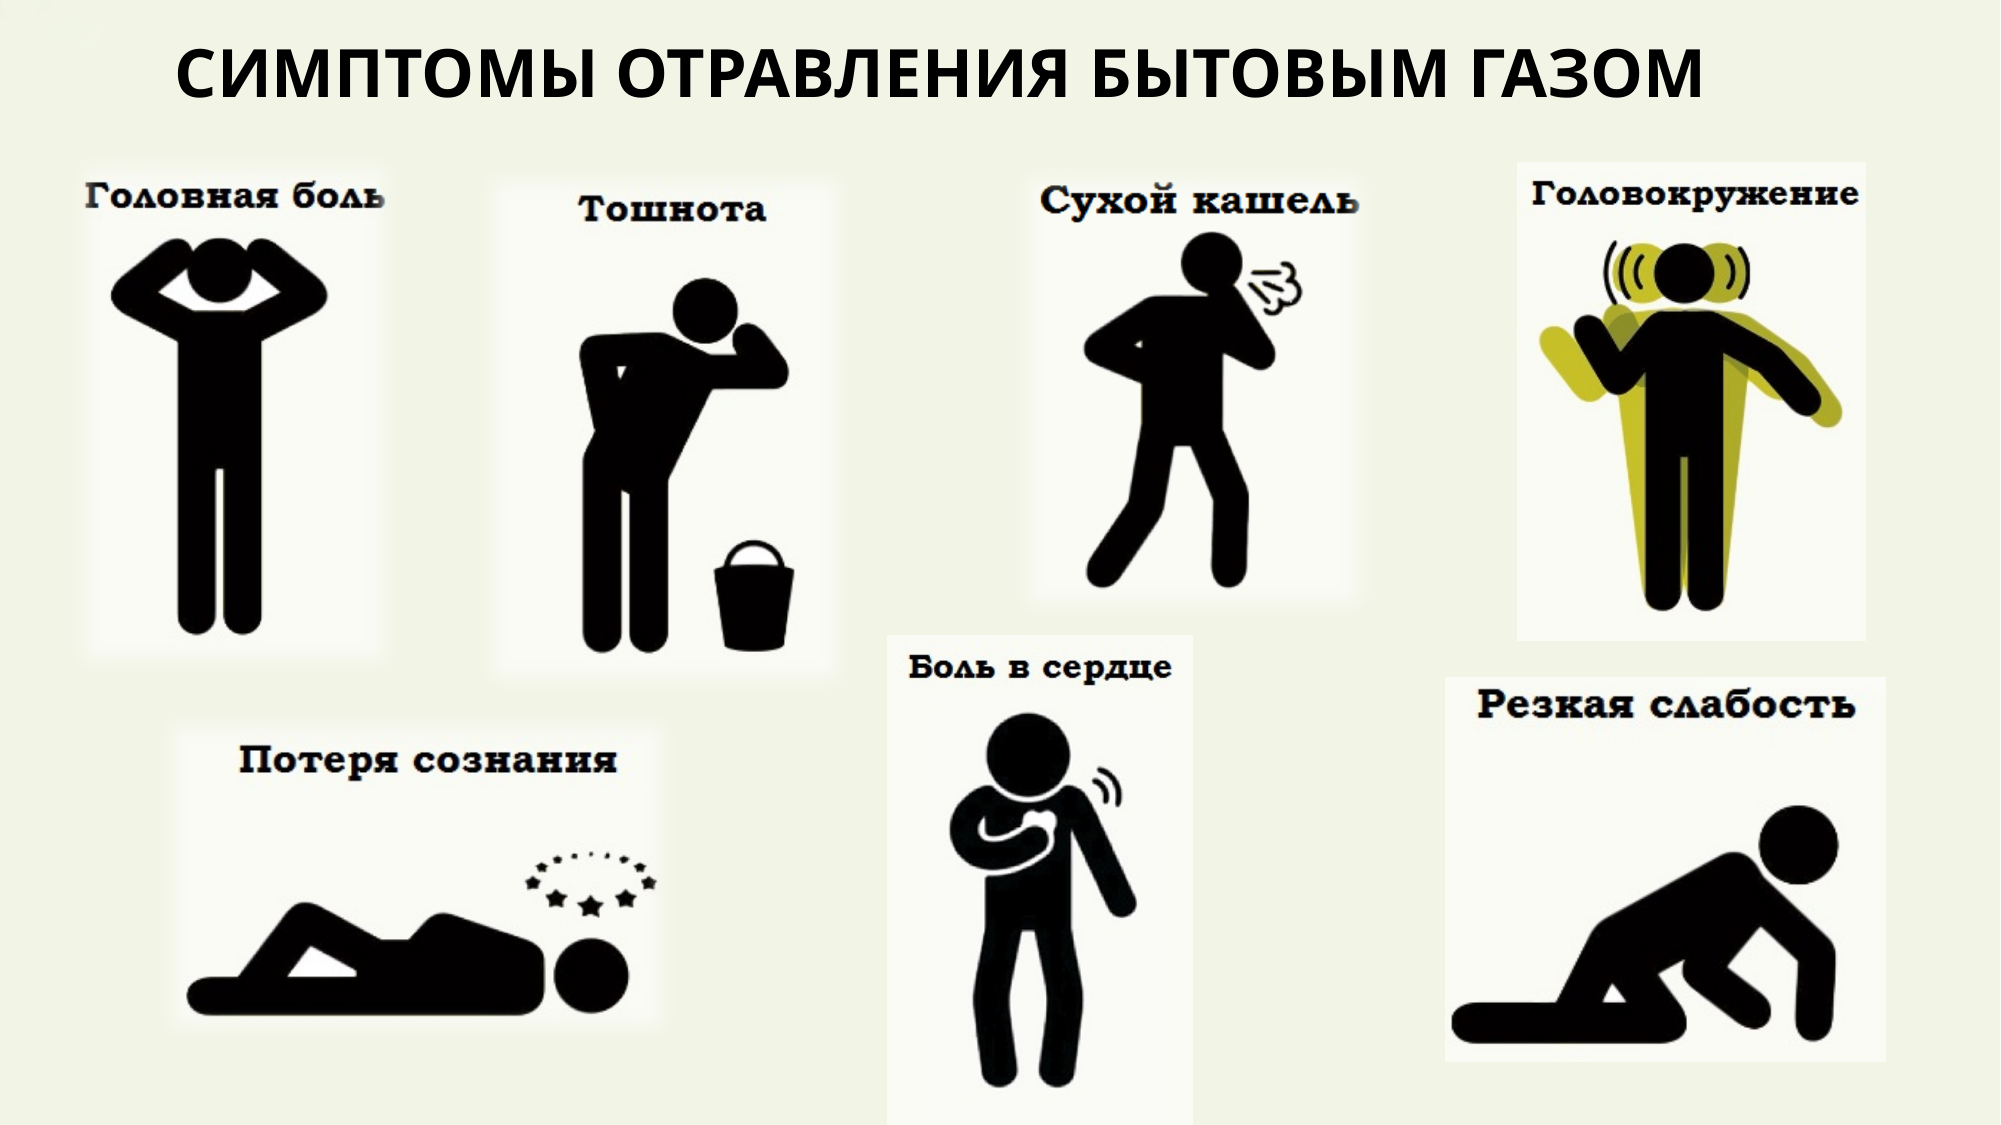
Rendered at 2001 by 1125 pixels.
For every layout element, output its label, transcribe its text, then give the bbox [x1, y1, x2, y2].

text_box СИМПТОМЫ ОТРАВЛЕНИЯ БЫТОВЫМ ГАЗОМ [159, 23, 1866, 119]
picture [0, 0, 2001, 1125]
